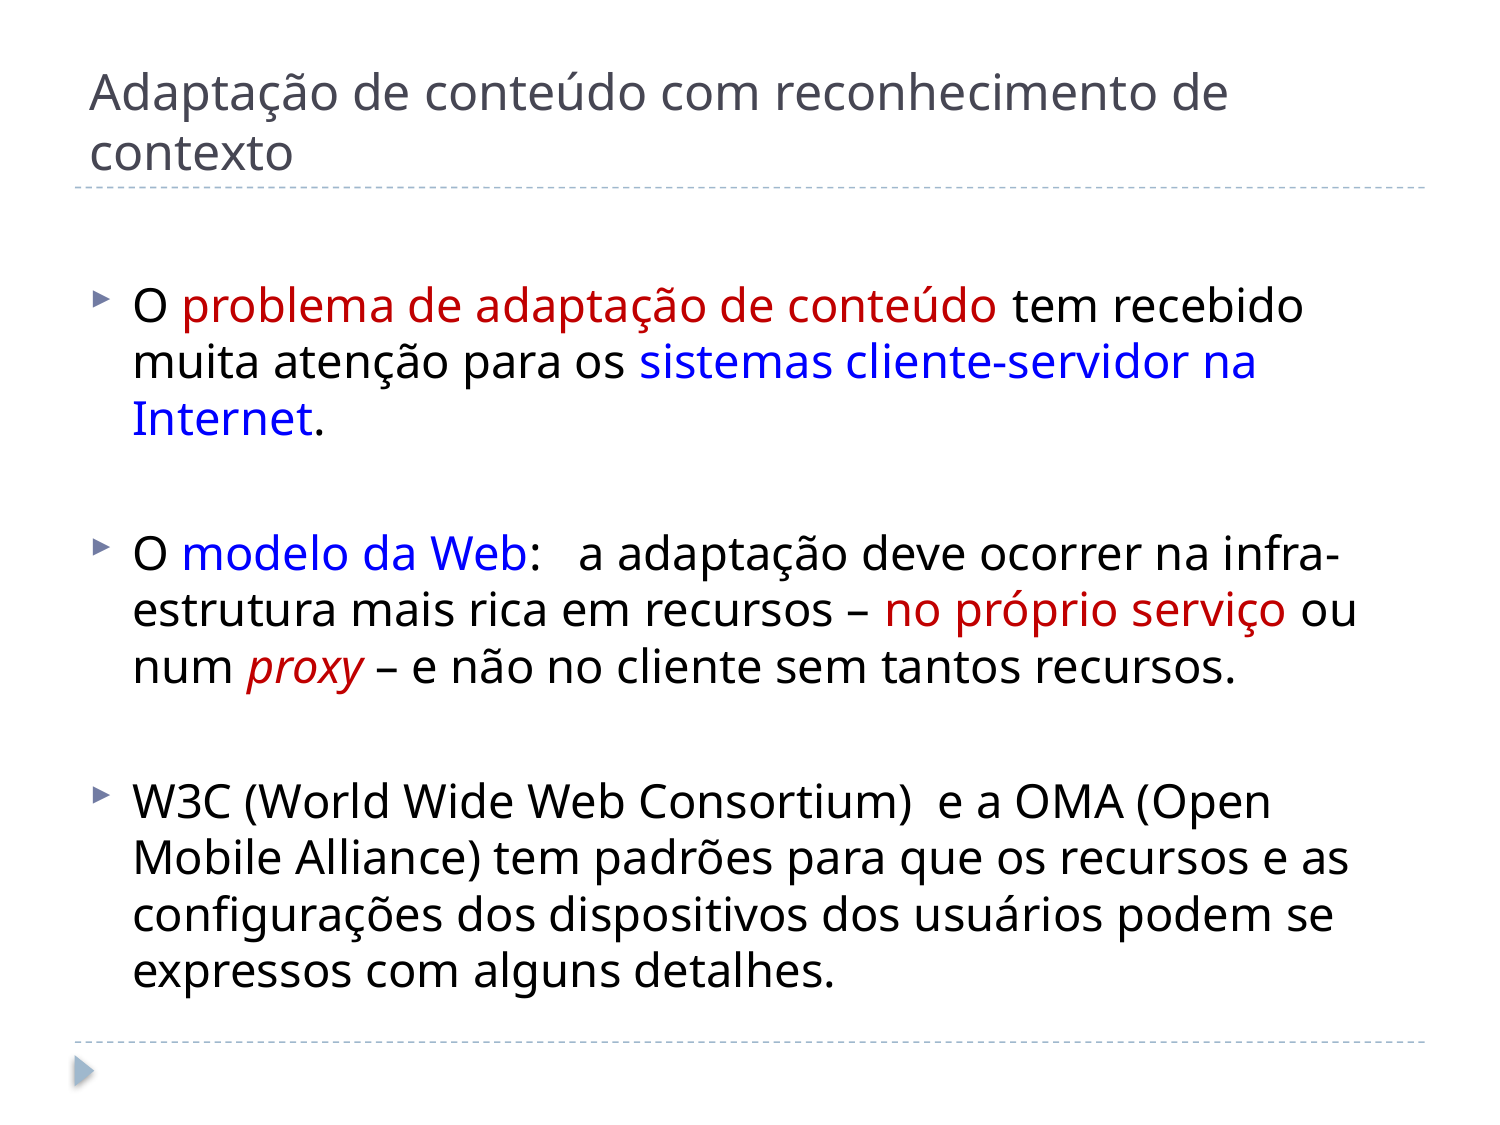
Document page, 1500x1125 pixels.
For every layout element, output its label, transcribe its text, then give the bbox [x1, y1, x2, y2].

title Adaptação de conteúdo com reconhecimento de contexto [75, 24, 1425, 188]
list O problema de adaptação de conteúdo tem recebido muita atenção para os sistemas cliente-servidor na Internet. O modelo da Web: a adaptação deve ocorrer na infra-estrutura mais rica em recursos – no próprio serviço ou num proxy – e não no cliente sem tantos recursos. W3C (World Wide Web Consortium) e a OMA (Open Mobile Alliance) tem padrões para que os recursos e as configurações dos dispositivos dos usuários podem se expressos com alguns detalhes. [75, 200, 1425, 1010]
